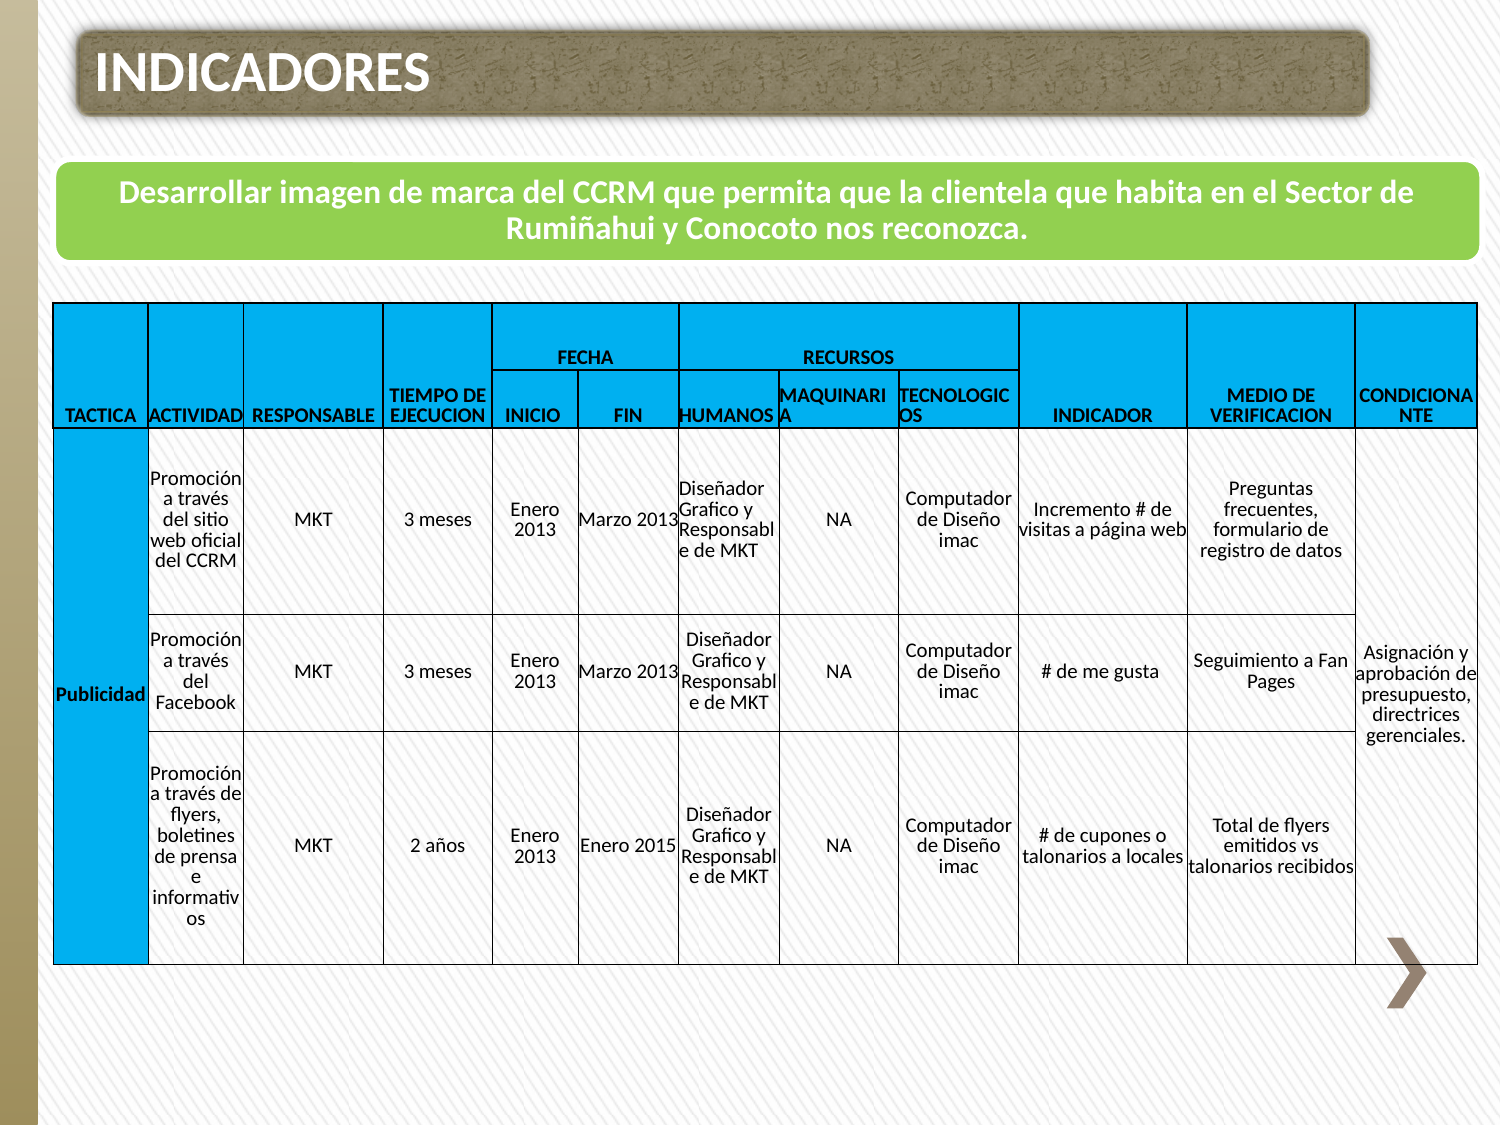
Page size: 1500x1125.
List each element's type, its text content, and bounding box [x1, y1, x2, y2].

table_cell TECNOLOGICOS [900, 371, 1018, 427]
table_cell Promoción a través del Facebook [149, 615, 243, 731]
table_header RECURSOS [680, 304, 1018, 369]
table_cell Preguntas frecuentes, formulario de registro de datos [1188, 429, 1355, 614]
table_cell NA [780, 429, 898, 614]
table_cell Marzo 2013 [579, 429, 678, 614]
table_cell Marzo 2013 [579, 615, 678, 731]
table_cell Computador de Diseño imac [899, 429, 1018, 614]
table_cell Enero 2013 [493, 615, 578, 731]
table_cell # de me gusta [1019, 615, 1187, 731]
table_cell Asignación y aprobación de presupuesto, directrices gerenciales. [1356, 429, 1477, 964]
table_cell Publicidad [54, 429, 148, 964]
table_cell NA [780, 732, 898, 964]
table_cell Enero 2015 [579, 732, 678, 964]
table_cell Incremento # de visitas a página web [1019, 429, 1187, 614]
table_header TIEMPO DE EJECUCION [384, 304, 491, 427]
table_cell Promoción a través de flyers, boletines de prensa e informativos [149, 732, 243, 964]
table_cell Diseñador Grafico y Responsable de MKT [679, 615, 779, 731]
table_cell 3 meses [384, 615, 492, 731]
table_cell Promoción a través del sitio web oficial del CCRM [149, 429, 243, 614]
table_cell Enero 2013 [493, 732, 578, 964]
table_cell HUMANOS [680, 371, 778, 427]
table_header FECHA [493, 304, 678, 369]
table_cell Enero 2013 [493, 429, 578, 614]
table_cell MKT [244, 615, 383, 731]
table_header MEDIO DE VERIFICACION [1188, 304, 1354, 427]
table_cell MKT [244, 429, 383, 614]
table_cell Total de flyers emitidos vs talonarios recibidos [1188, 732, 1355, 964]
table_cell Seguimiento a Fan Pages [1188, 615, 1355, 731]
table_cell # de cupones o talonarios a locales [1019, 732, 1187, 964]
table_header TACTICA [54, 304, 147, 427]
table_cell Computador de Diseño imac [899, 732, 1018, 964]
table_cell Diseñador Grafico y Responsable de MKT [679, 732, 779, 964]
table_cell 3 meses [384, 429, 492, 614]
table_header ACTIVIDAD [149, 304, 243, 427]
table_cell NA [780, 615, 898, 731]
table_cell Diseñador Grafico y Responsable de MKT [679, 429, 779, 614]
table_header CONDICIONANTE [1356, 304, 1476, 427]
table_header INDICADOR [1020, 304, 1186, 427]
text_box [81, 35, 1364, 112]
table_header RESPONSABLE [244, 304, 382, 427]
table_cell 2 años [384, 732, 492, 964]
table_cell INICIO [493, 371, 577, 427]
table_cell FIN [579, 371, 678, 427]
table_cell Computador de Diseño imac [899, 615, 1018, 731]
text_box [53, 158, 1484, 265]
table_cell MKT [244, 732, 383, 964]
table_cell MAQUINARIA [780, 371, 898, 427]
